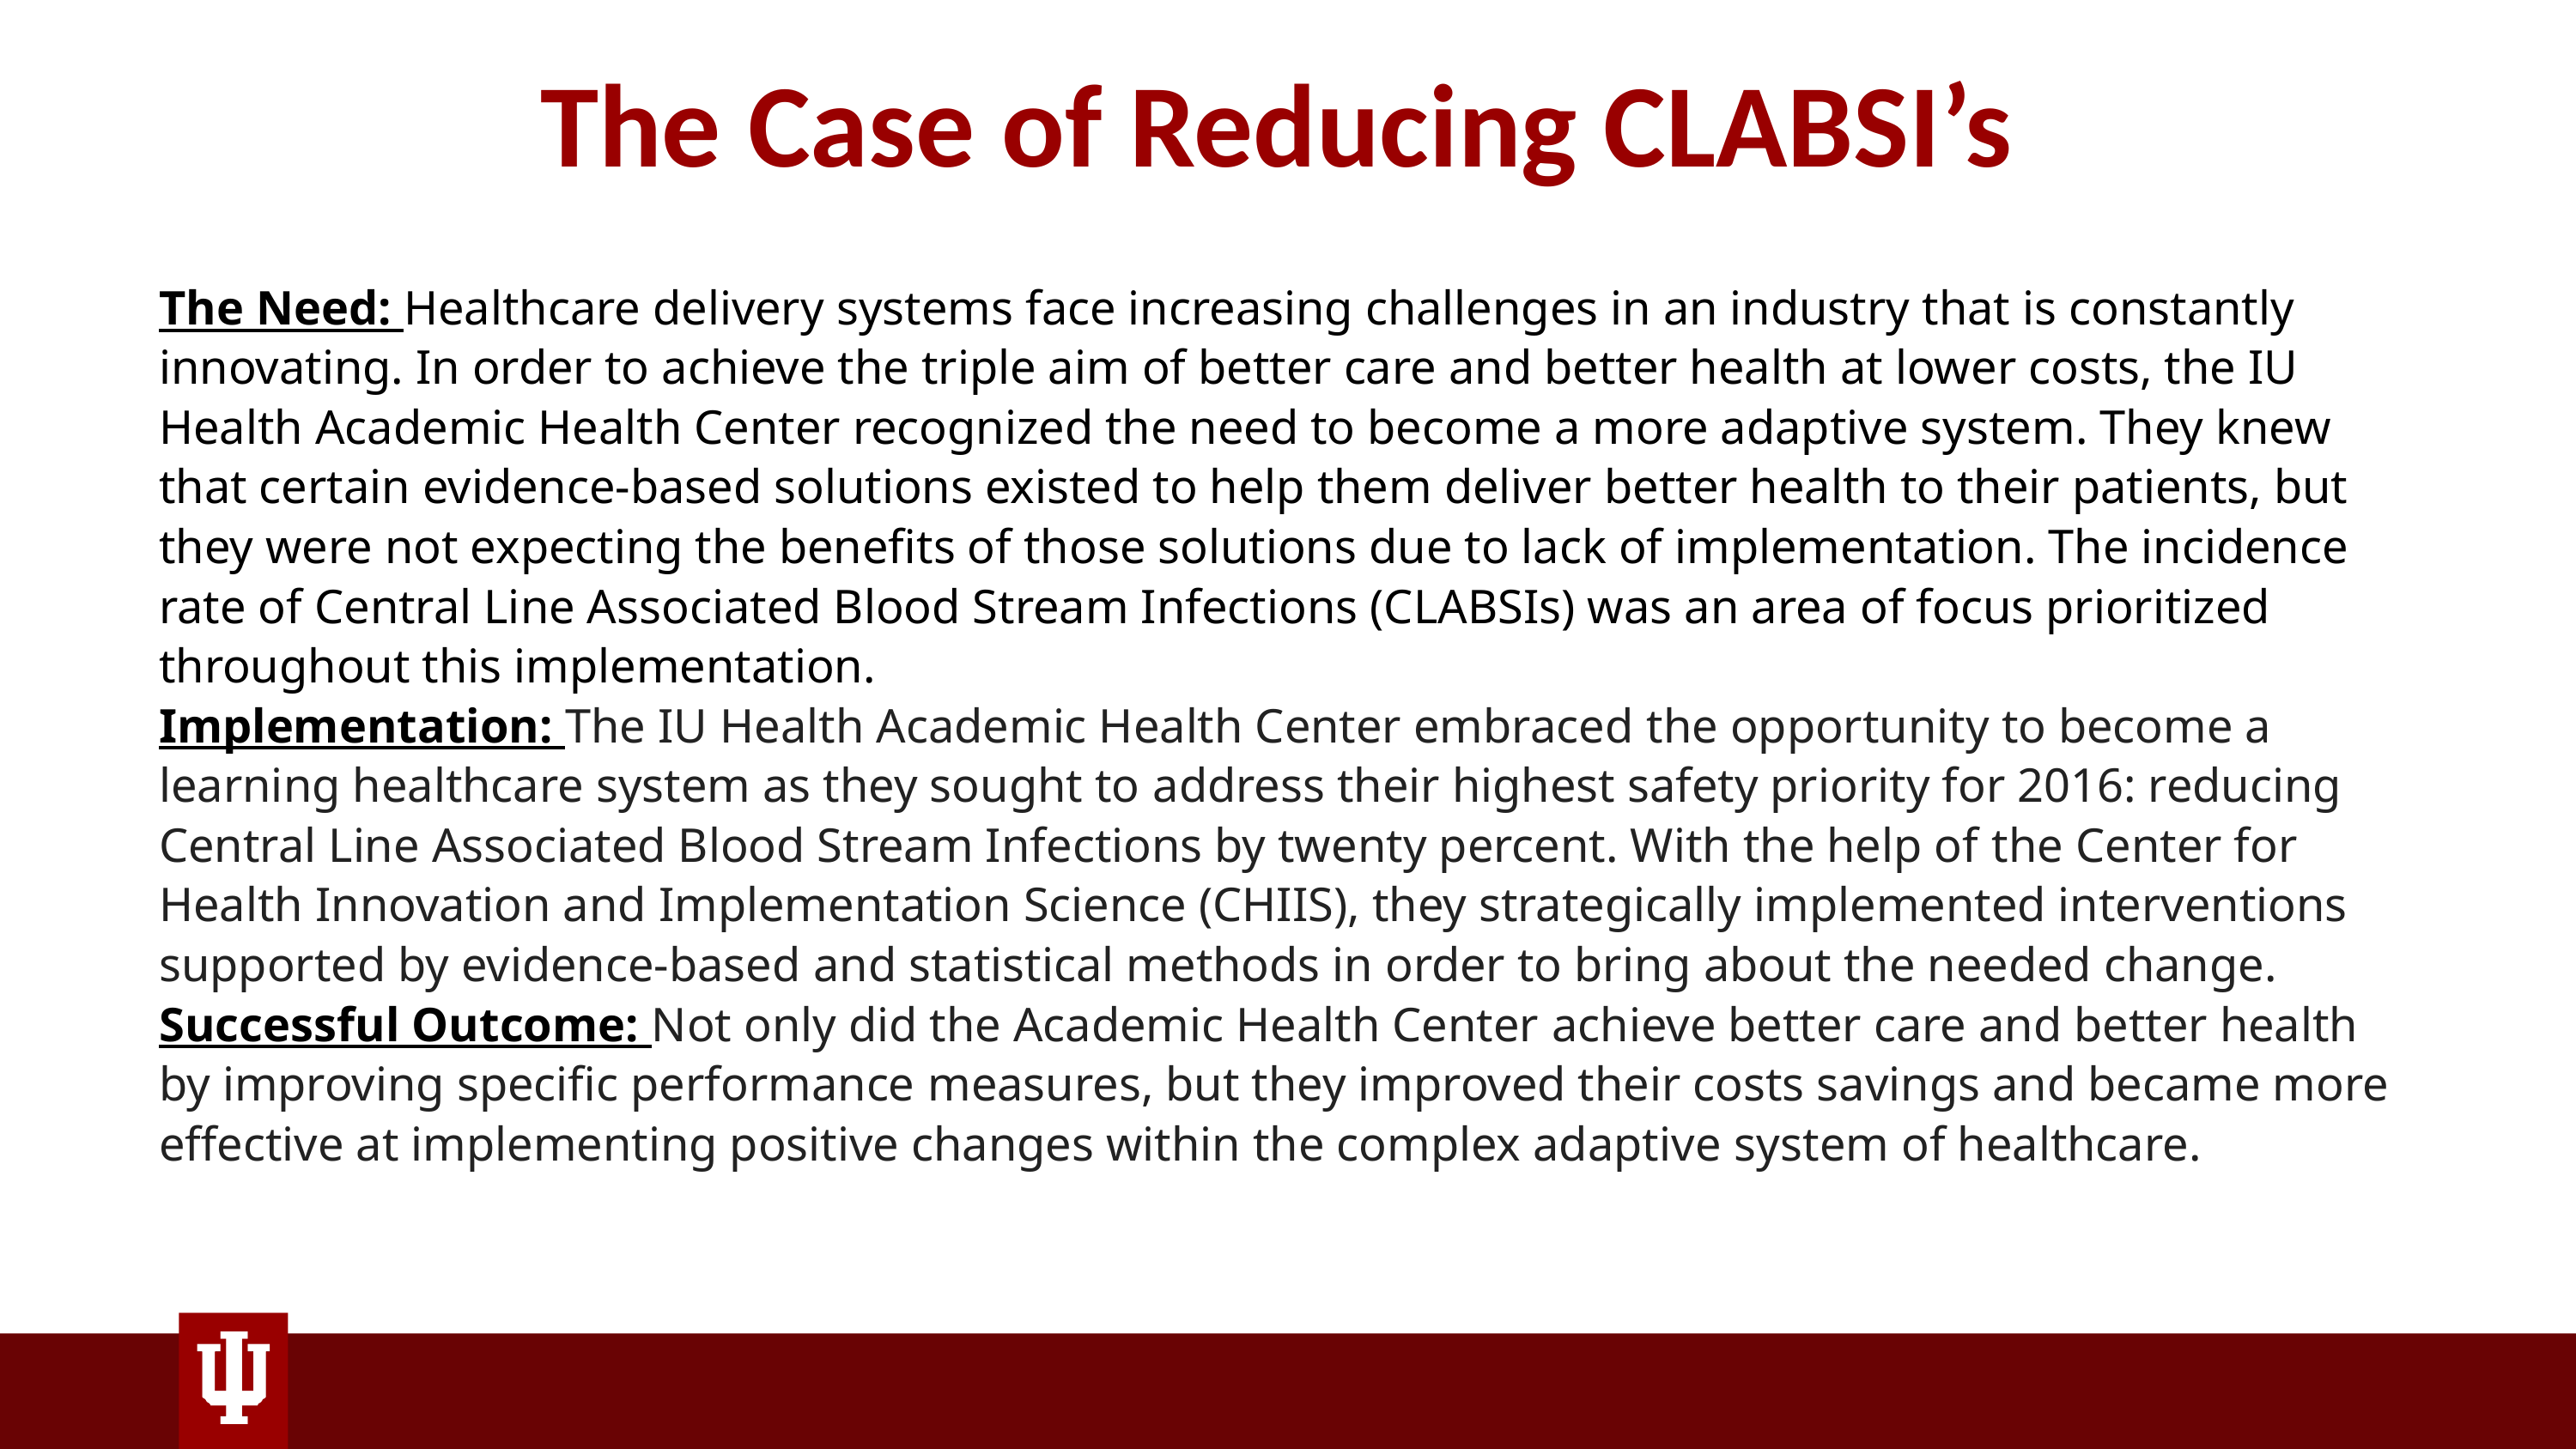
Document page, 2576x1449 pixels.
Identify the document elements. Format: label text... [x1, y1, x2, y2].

list The Need: Healthcare delivery systems face increasing challenges in an industry that is constantly innovating. In order to achieve the triple aim of better care and better health at lower costs, the IU Health Academic Health Center recognized the need to become a more adaptive system. They knew that certain evidence-based solutions existed to help them deliver better health to their patients, but they were not expecting the benefits of those solutions due to lack of implementation. The incidence rate of Central Line Associated Blood Stream Infections (CLABSIs) was an area of focus prioritized throughout this implementation. Implementation: The IU Health Academic Health Center embraced the opportunity to become a learning healthcare system as they sought to address their highest safety priority for 2016: reducing Central Line Associated Blood Stream Infections by twenty percent. With the help of the Center for Health Innovation and Implementation Science (CHIIS), they strategically implemented interventions supported by evidence-based and statistical methods in order to bring about the needed change. Successful Outcome: Not only did the Academic Health Center achieve better care and better health by improving specific performance measures, but they improved their costs savings and became more effective at implementing positive changes within the complex adaptive system of healthcare. [146, 267, 2404, 1275]
title The Case of Reducing CLABSI’s [149, 30, 2404, 227]
